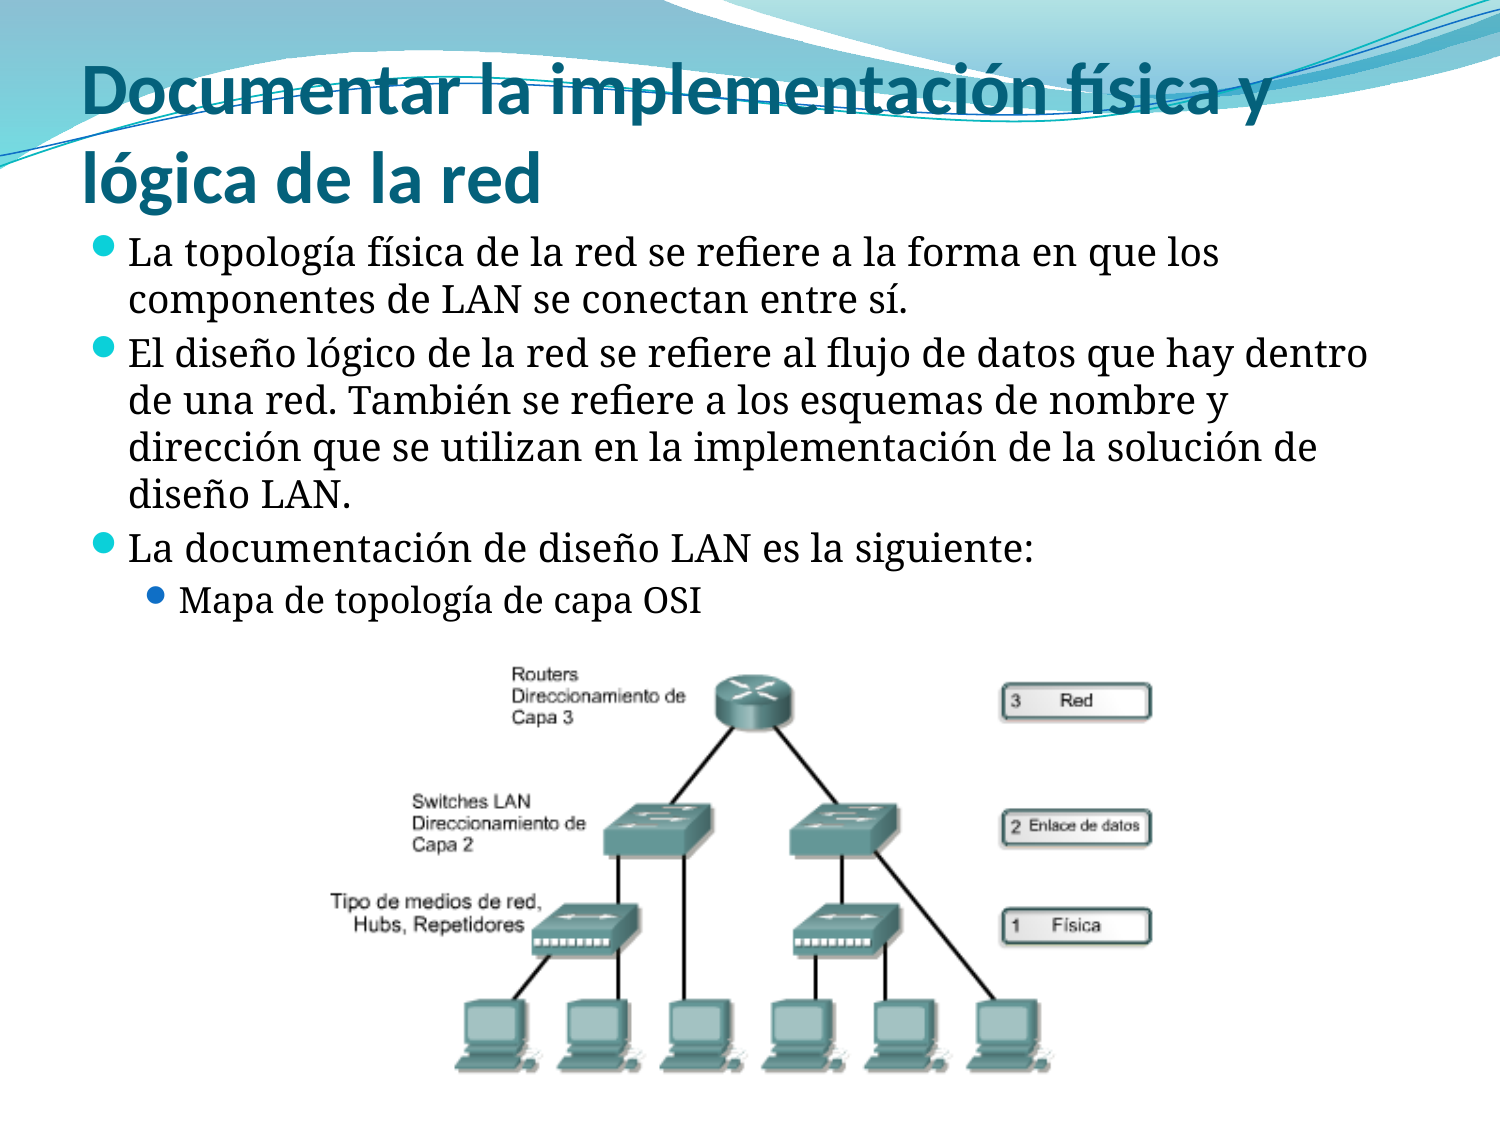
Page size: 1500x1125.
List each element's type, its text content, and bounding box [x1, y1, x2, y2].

list La topología física de la red se refiere a la forma en que los componentes de LAN se conectan entre sí. El diseño lógico de la red se refiere al flujo de datos que hay dentro de una red. También se refiere a los esquemas de nombre y dirección que se utilizan en la implementación de la solución de diseño LAN. La documentación de diseño LAN es la siguiente: Mapa de topología de capa OSI [75, 219, 1425, 634]
picture [324, 633, 1164, 1090]
title Documentar la implementación física y lógica de la red [81, 30, 1432, 219]
